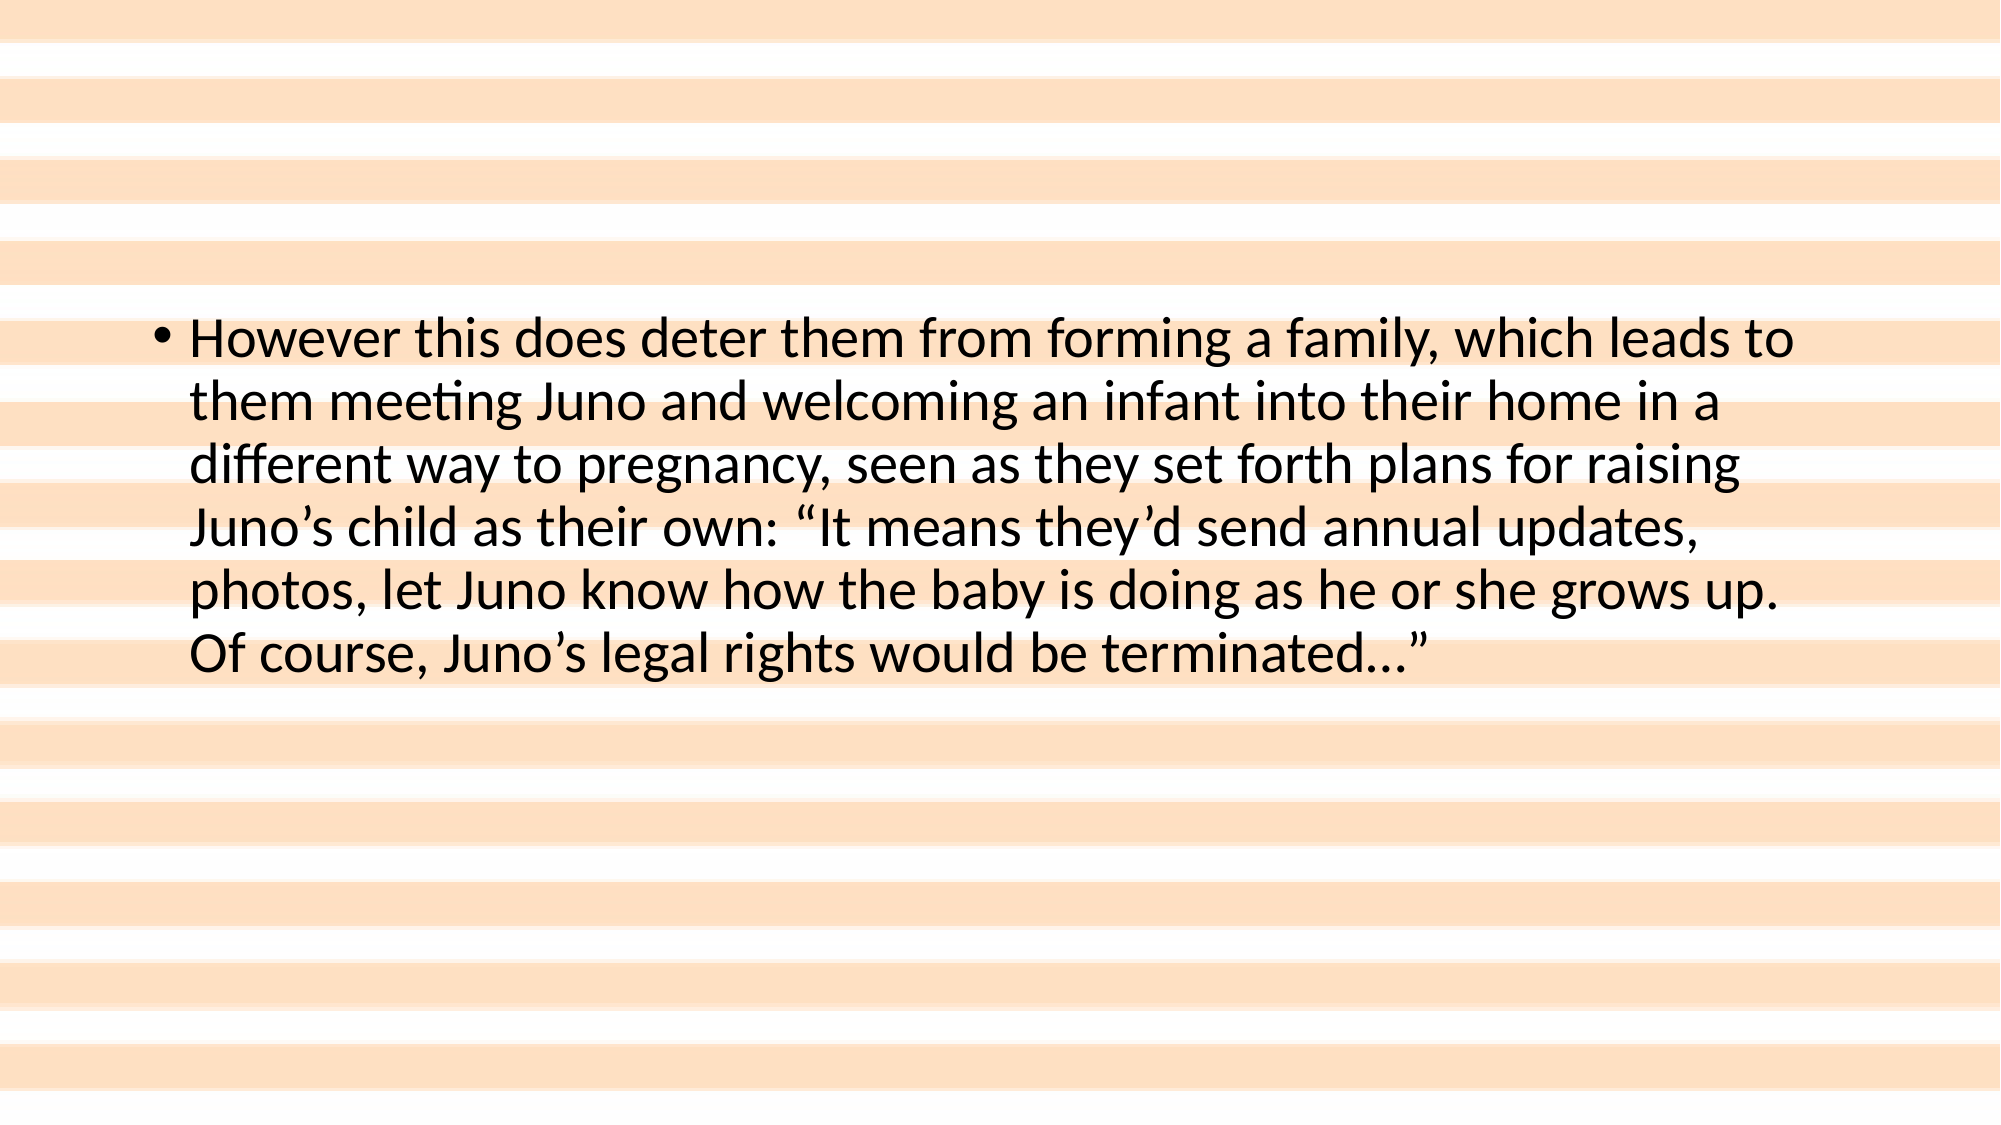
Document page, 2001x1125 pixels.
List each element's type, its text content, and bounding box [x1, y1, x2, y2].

list However this does deter them from forming a family, which leads to them meeting Juno and welcoming an infant into their home in a different way to pregnancy, seen as they set forth plans for raising Juno’s child as their own: “It means they’d send annual updates, photos, let Juno know how the baby is doing as he or she grows up. Of course, Juno’s legal rights would be terminated…” [137, 299, 1863, 1014]
